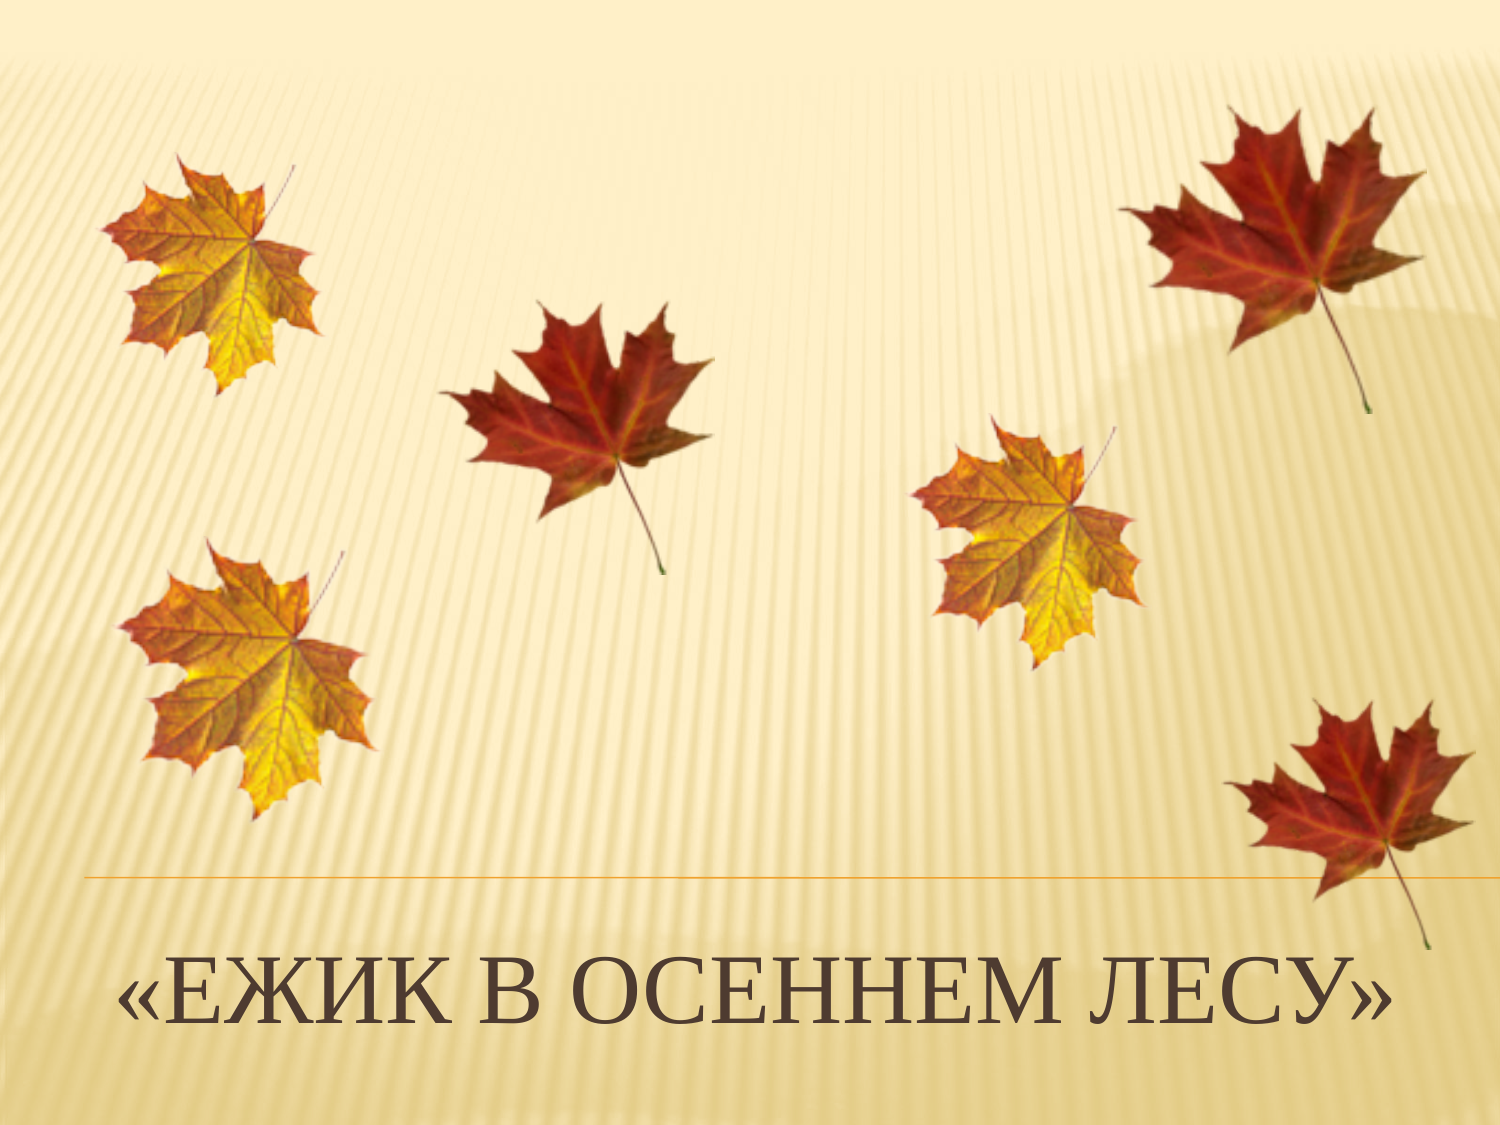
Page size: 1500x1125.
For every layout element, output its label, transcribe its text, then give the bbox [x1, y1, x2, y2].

picture [81, 535, 384, 842]
picture [1218, 688, 1477, 951]
picture [878, 93, 1427, 690]
title «Ежик в осеннем лесу» [62, 796, 1450, 1067]
picture [70, 152, 329, 414]
picture [433, 289, 715, 576]
